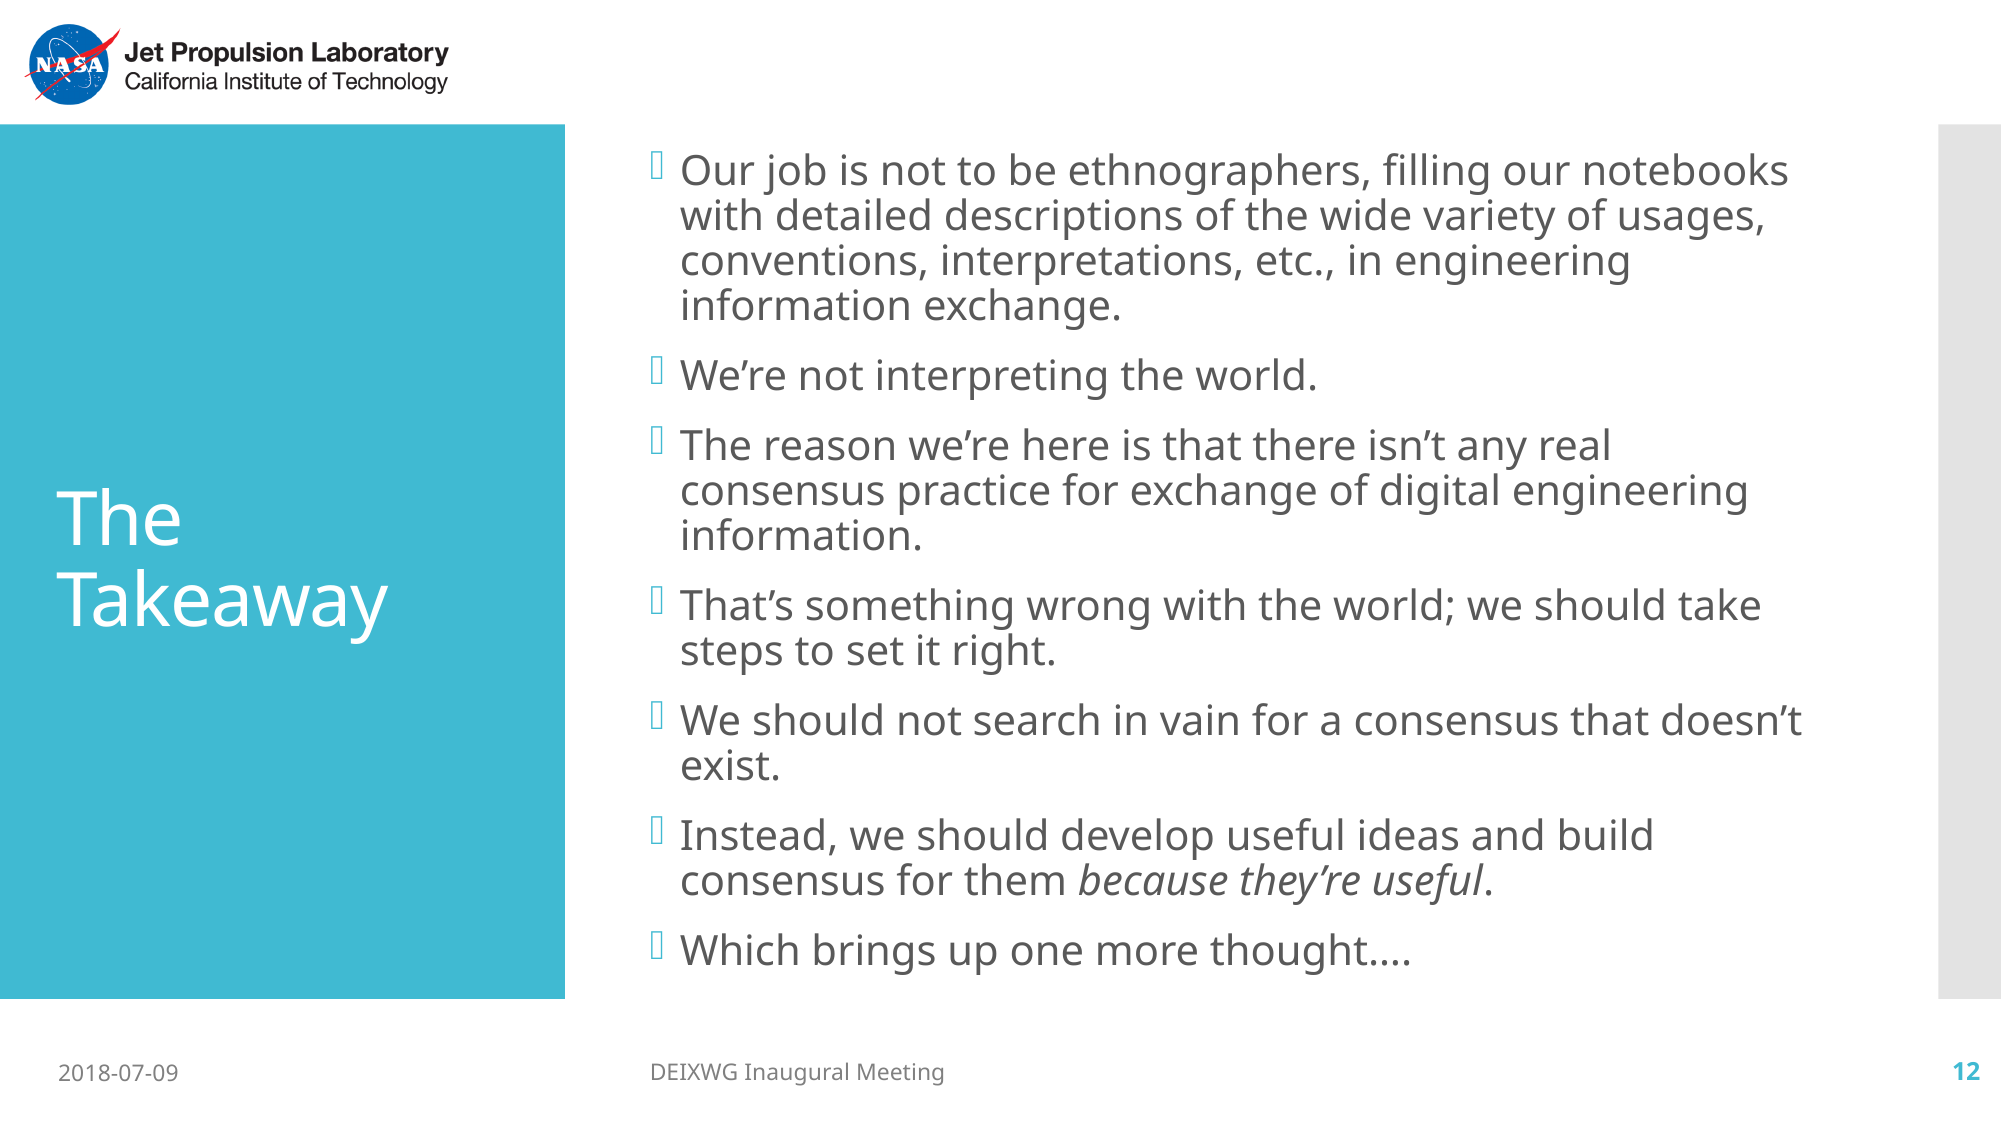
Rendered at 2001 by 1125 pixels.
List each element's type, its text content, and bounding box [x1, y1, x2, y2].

slide_number 12 [1744, 1042, 1996, 1103]
picture [24, 24, 449, 105]
list Our job is not to be ethnographers, filling our notebooks with detailed descriptions of the wide variety of usages, conventions, interpretations, etc., in engineering information exchange. We’re not interpreting the world. The reason we’re here is that there isn’t any real consensus practice for exchange of digital engineering information. That’s something wrong with the world; we should take steps to set it right. We should not search in vain for a consensus that doesn’t exist. Instead, we should develop useful ideas and build consensus for them because they’re useful. Which brings up one more thought…. [634, 141, 1835, 982]
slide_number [43, 1042, 493, 1103]
footer DEIXWG Inaugural Meeting [634, 1042, 1605, 1103]
title The Takeaway [41, 184, 525, 940]
